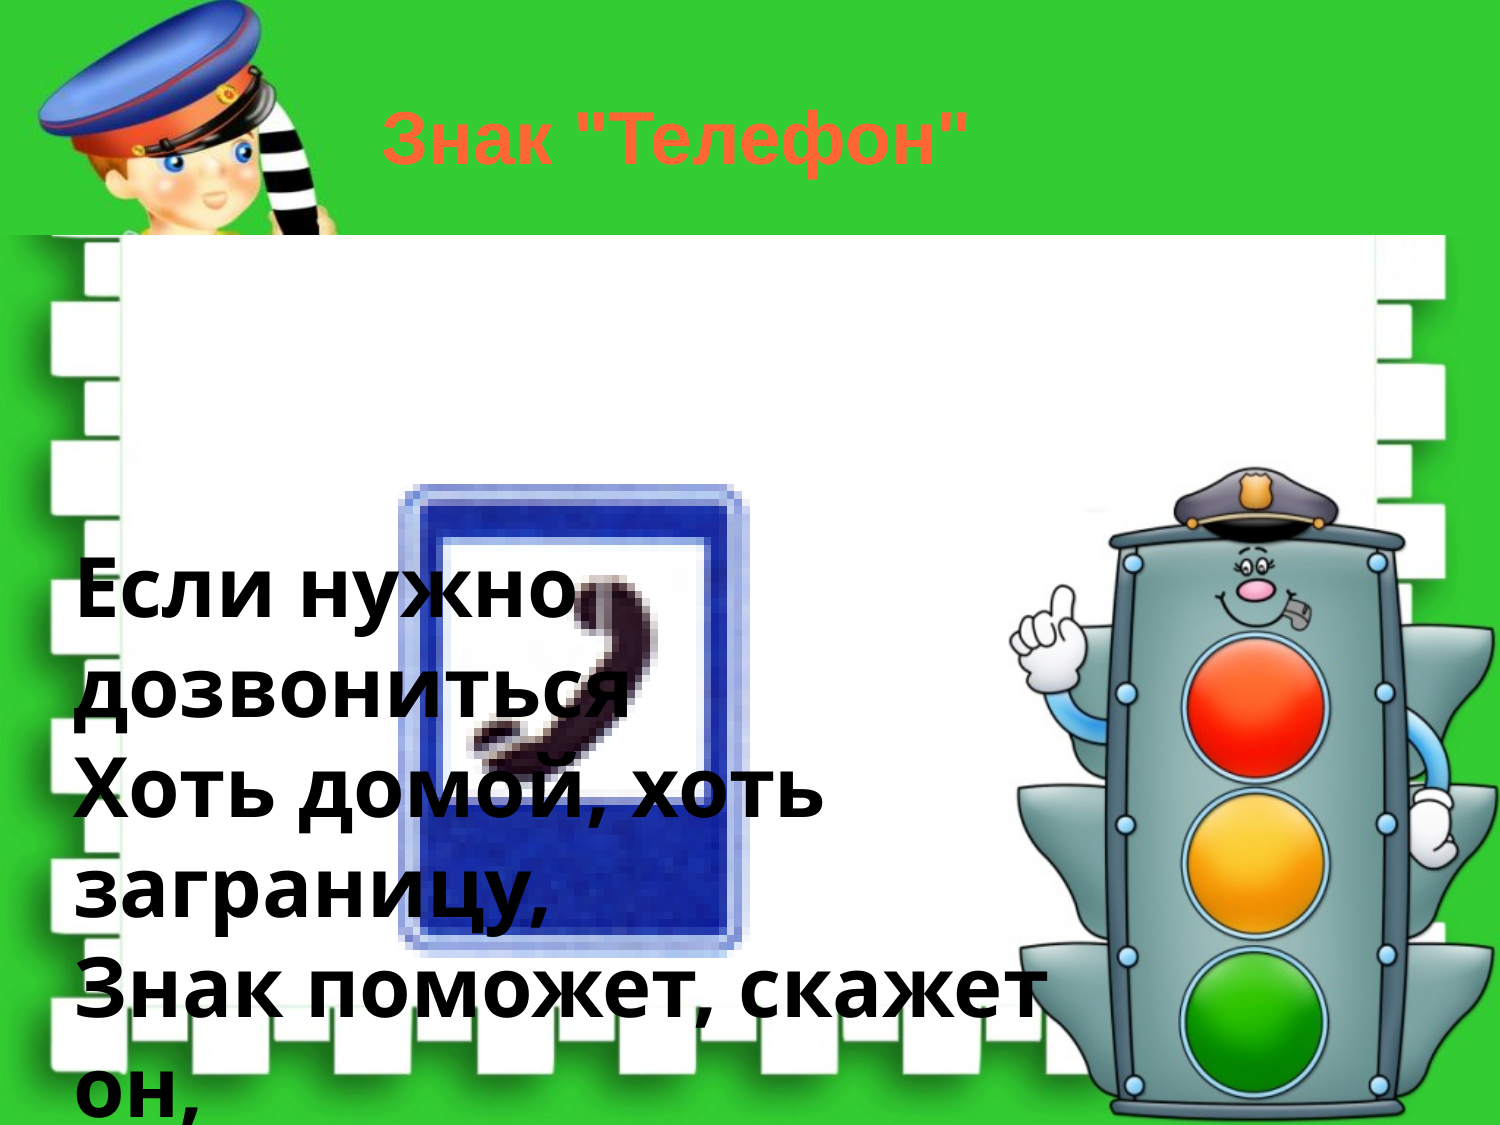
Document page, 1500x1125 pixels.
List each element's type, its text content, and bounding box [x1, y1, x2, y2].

text_box Знак "Телефон" [366, 81, 988, 187]
text_box Если нужно дозвониться Хоть домой, хоть заграницу, Знак поможет, скажет он, Где искать вам телефон! [58, 527, 1102, 1125]
picture [0, 0, 1500, 1125]
